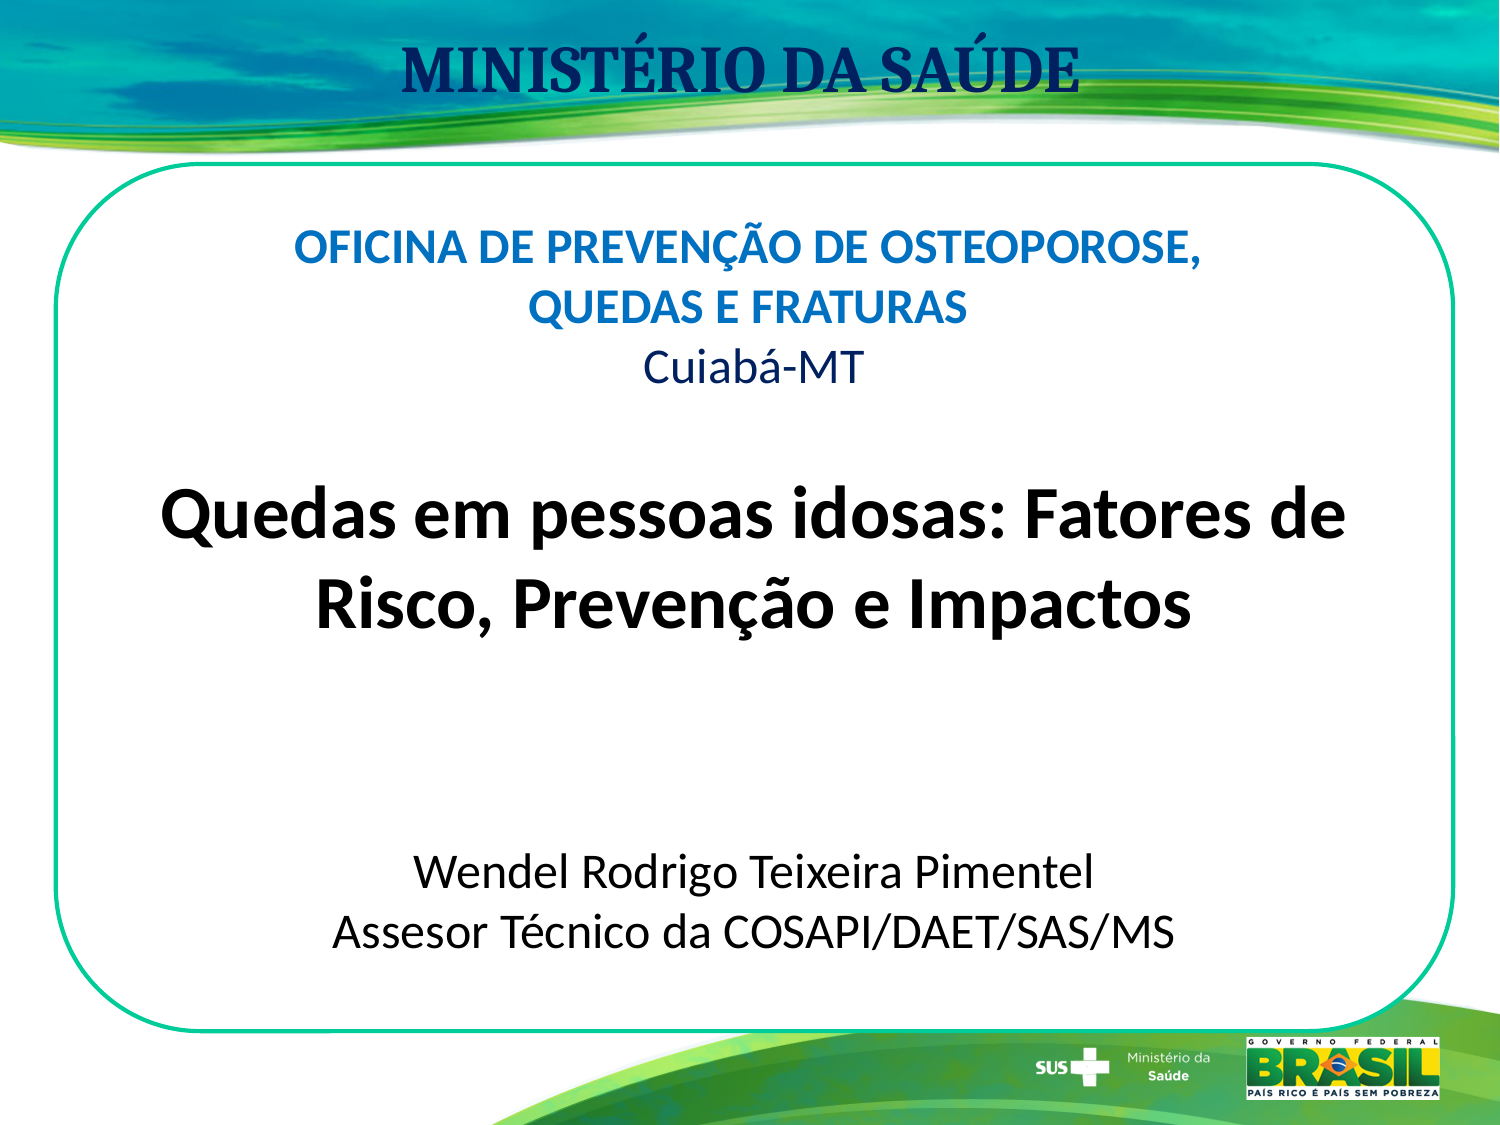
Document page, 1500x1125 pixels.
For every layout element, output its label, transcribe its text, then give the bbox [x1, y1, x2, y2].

text_box MINISTÉRIO DA SAÚDE [66, 19, 1417, 113]
picture [0, 0, 1500, 1125]
text_box OFICINA DE PREVENÇÃO DE OSTEOPOROSE, QUEDAS E FRATURAS Cuiabá-MT Quedas em pessoas idosas: Fatores de Risco, Prevenção e Impactos Wendel Rodrigo Teixeira Pimentel Assesor Técnico da COSAPI/DAET/SAS/MS [53, 161, 1456, 1034]
